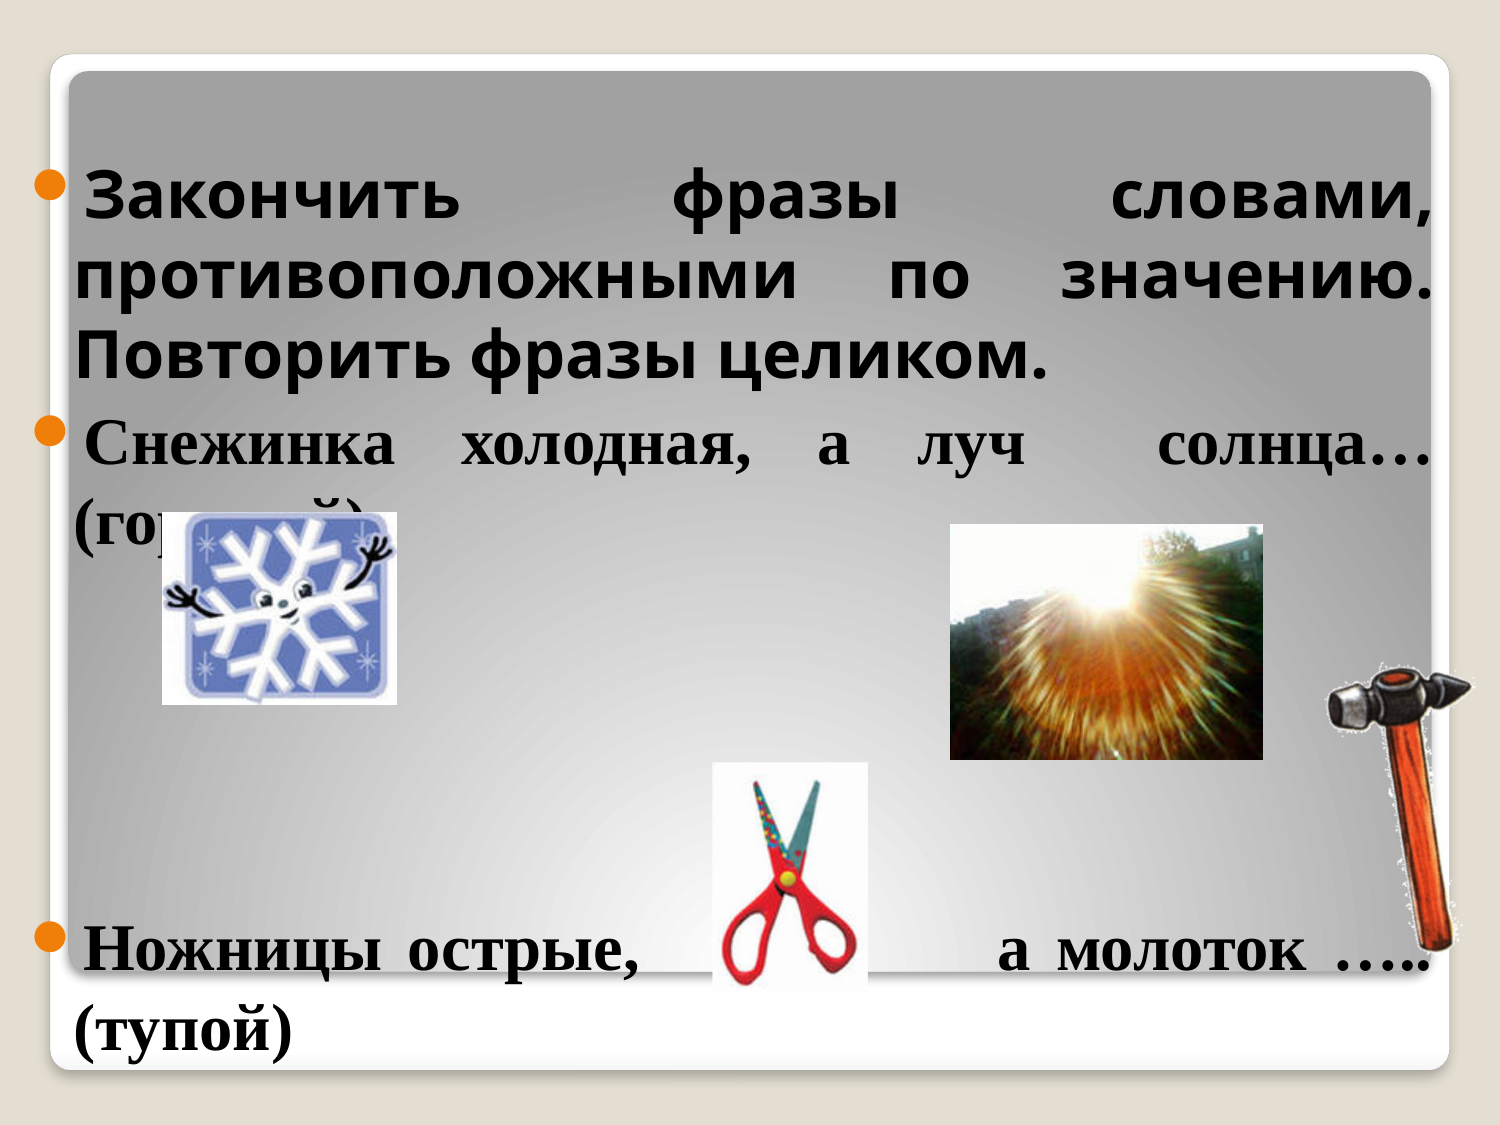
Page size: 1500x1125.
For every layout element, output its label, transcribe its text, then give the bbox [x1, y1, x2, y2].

picture [949, 524, 1500, 984]
list Закончить фразы словами, противоположными по значению. Повторить фразы целиком. Снежинка холодная, а луч солнца… (горячий) Ножницы острые, а молоток ….. (тупой) [0, 137, 1450, 1125]
picture [162, 512, 398, 705]
picture [672, 763, 908, 996]
